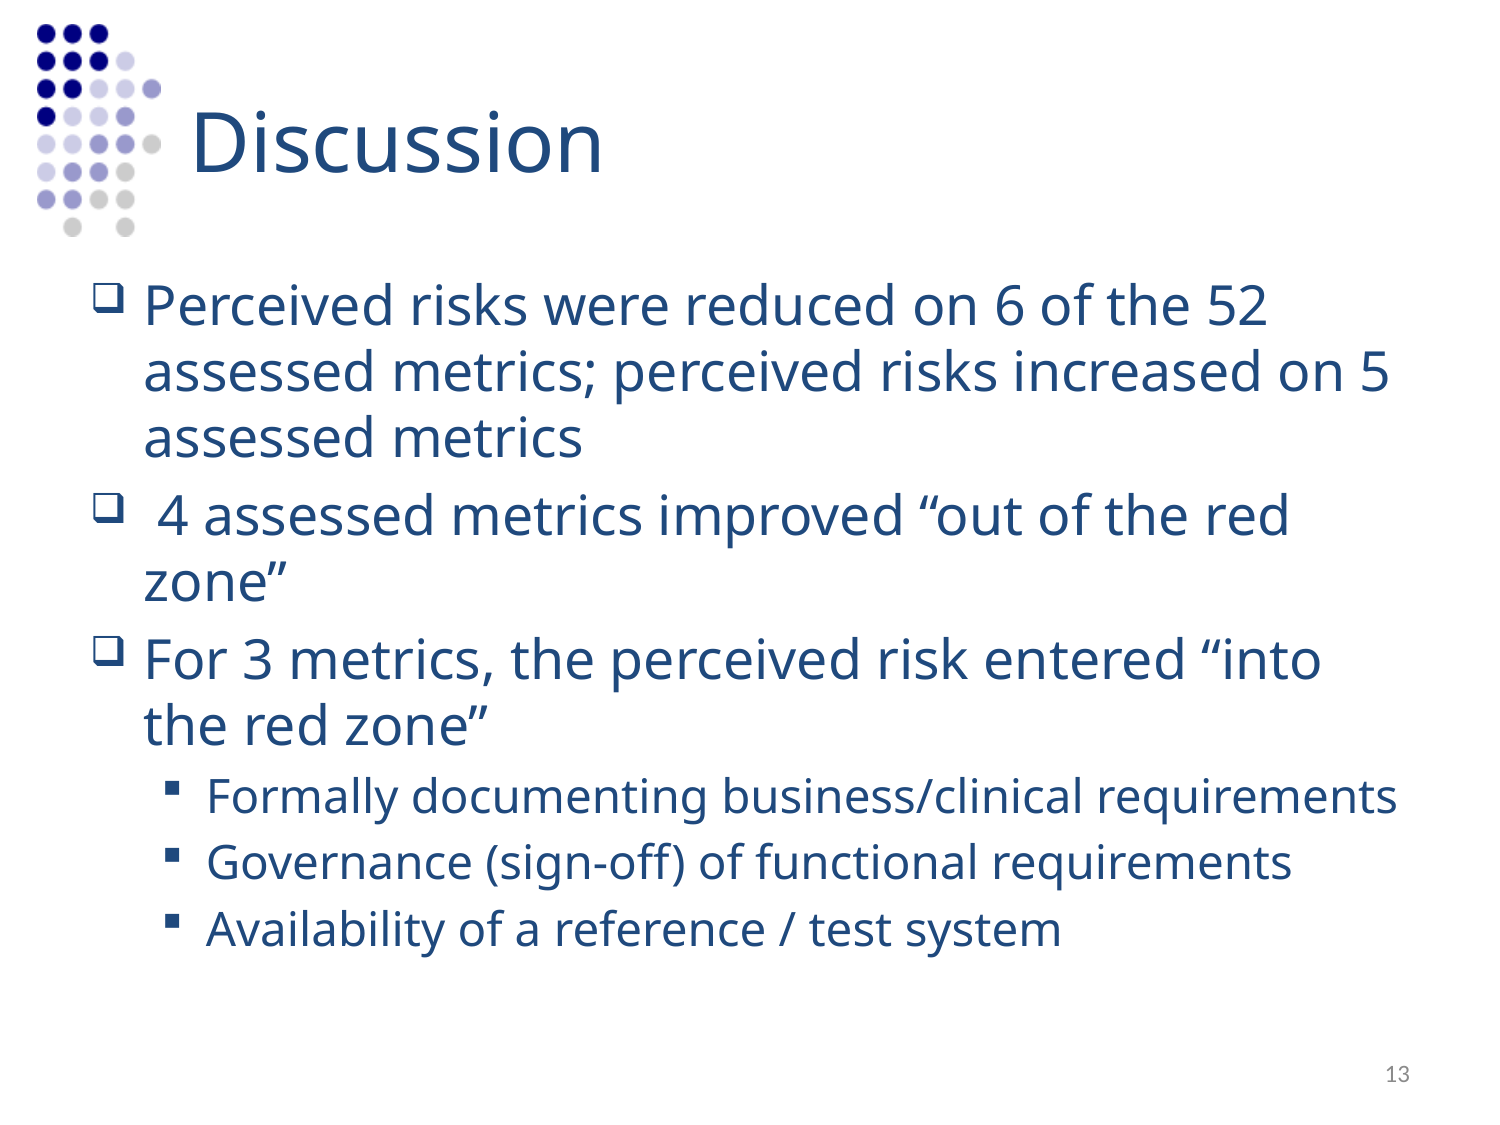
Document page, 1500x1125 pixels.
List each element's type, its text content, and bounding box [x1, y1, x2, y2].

title Discussion [174, 45, 1425, 233]
slide_number 13 [1074, 1042, 1425, 1103]
picture [37, 24, 161, 237]
list Perceived risks were reduced on 6 of the 52 assessed metrics; perceived risks increased on 5 assessed metrics 4 assessed metrics improved “out of the red zone” For 3 metrics, the perceived risk entered “into the red zone” Formally documenting business/clinical requirements Governance (sign-off) of functional requirements Availability of a reference / test system [75, 262, 1425, 1005]
